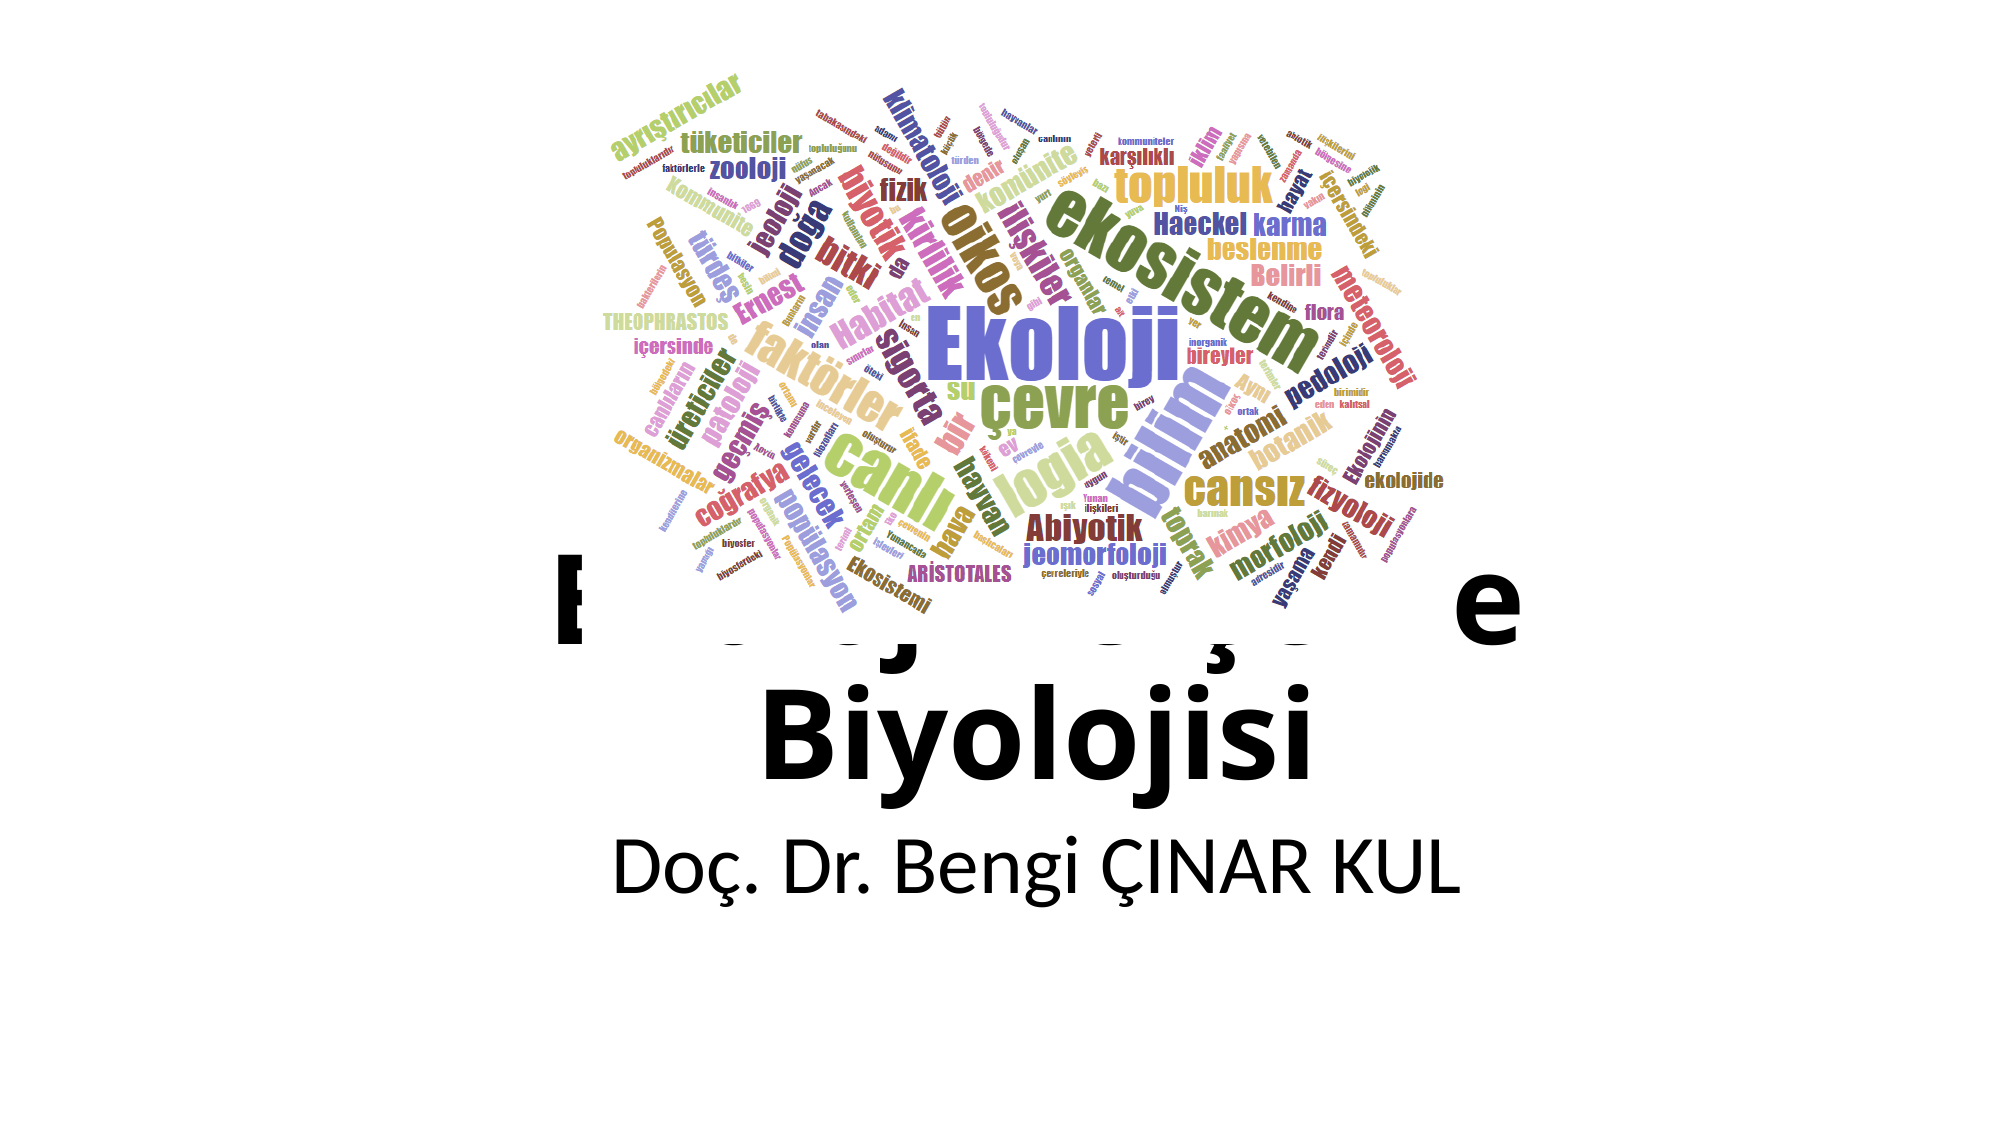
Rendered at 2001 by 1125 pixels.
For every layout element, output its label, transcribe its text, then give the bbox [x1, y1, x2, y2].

subtitle Doç. Dr. Bengi ÇINAR KUL [286, 814, 1787, 1086]
title Ekoloji ve Çevre Biyolojisi [286, 422, 1787, 814]
picture [581, 66, 1454, 644]
